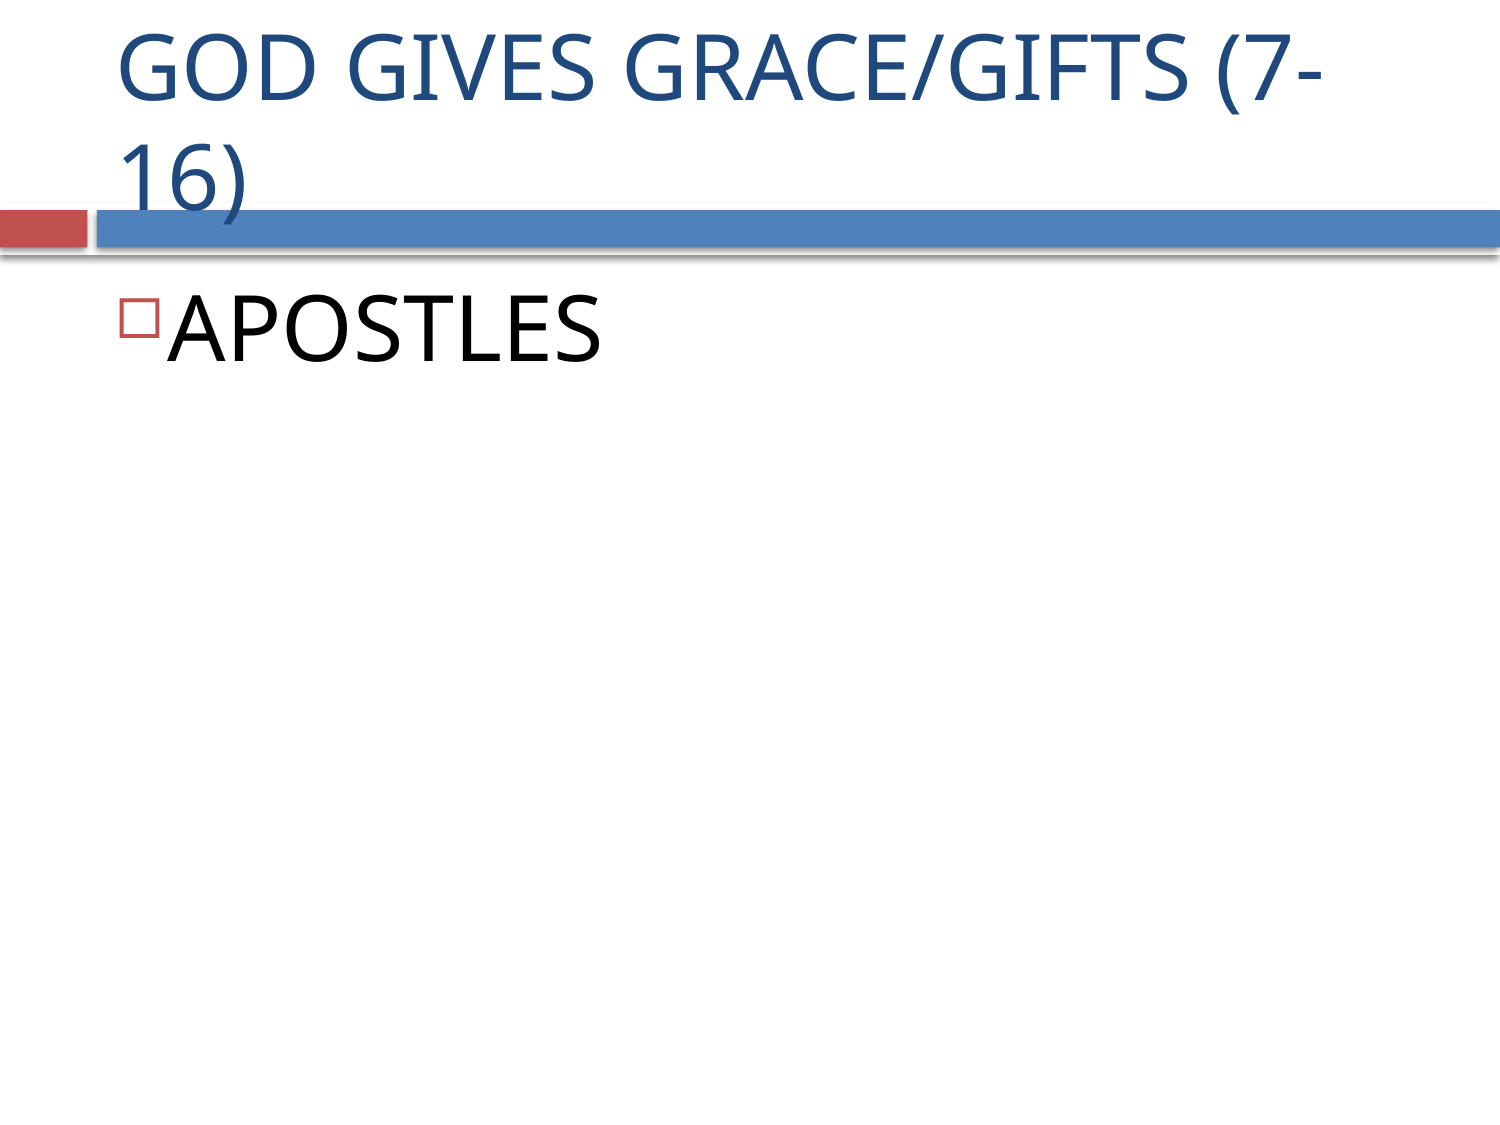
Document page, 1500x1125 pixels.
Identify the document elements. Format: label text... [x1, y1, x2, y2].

list APOSTLES [100, 262, 1438, 1000]
title GOD GIVES GRACE/GIFTS (7-16) [100, 37, 1438, 200]
